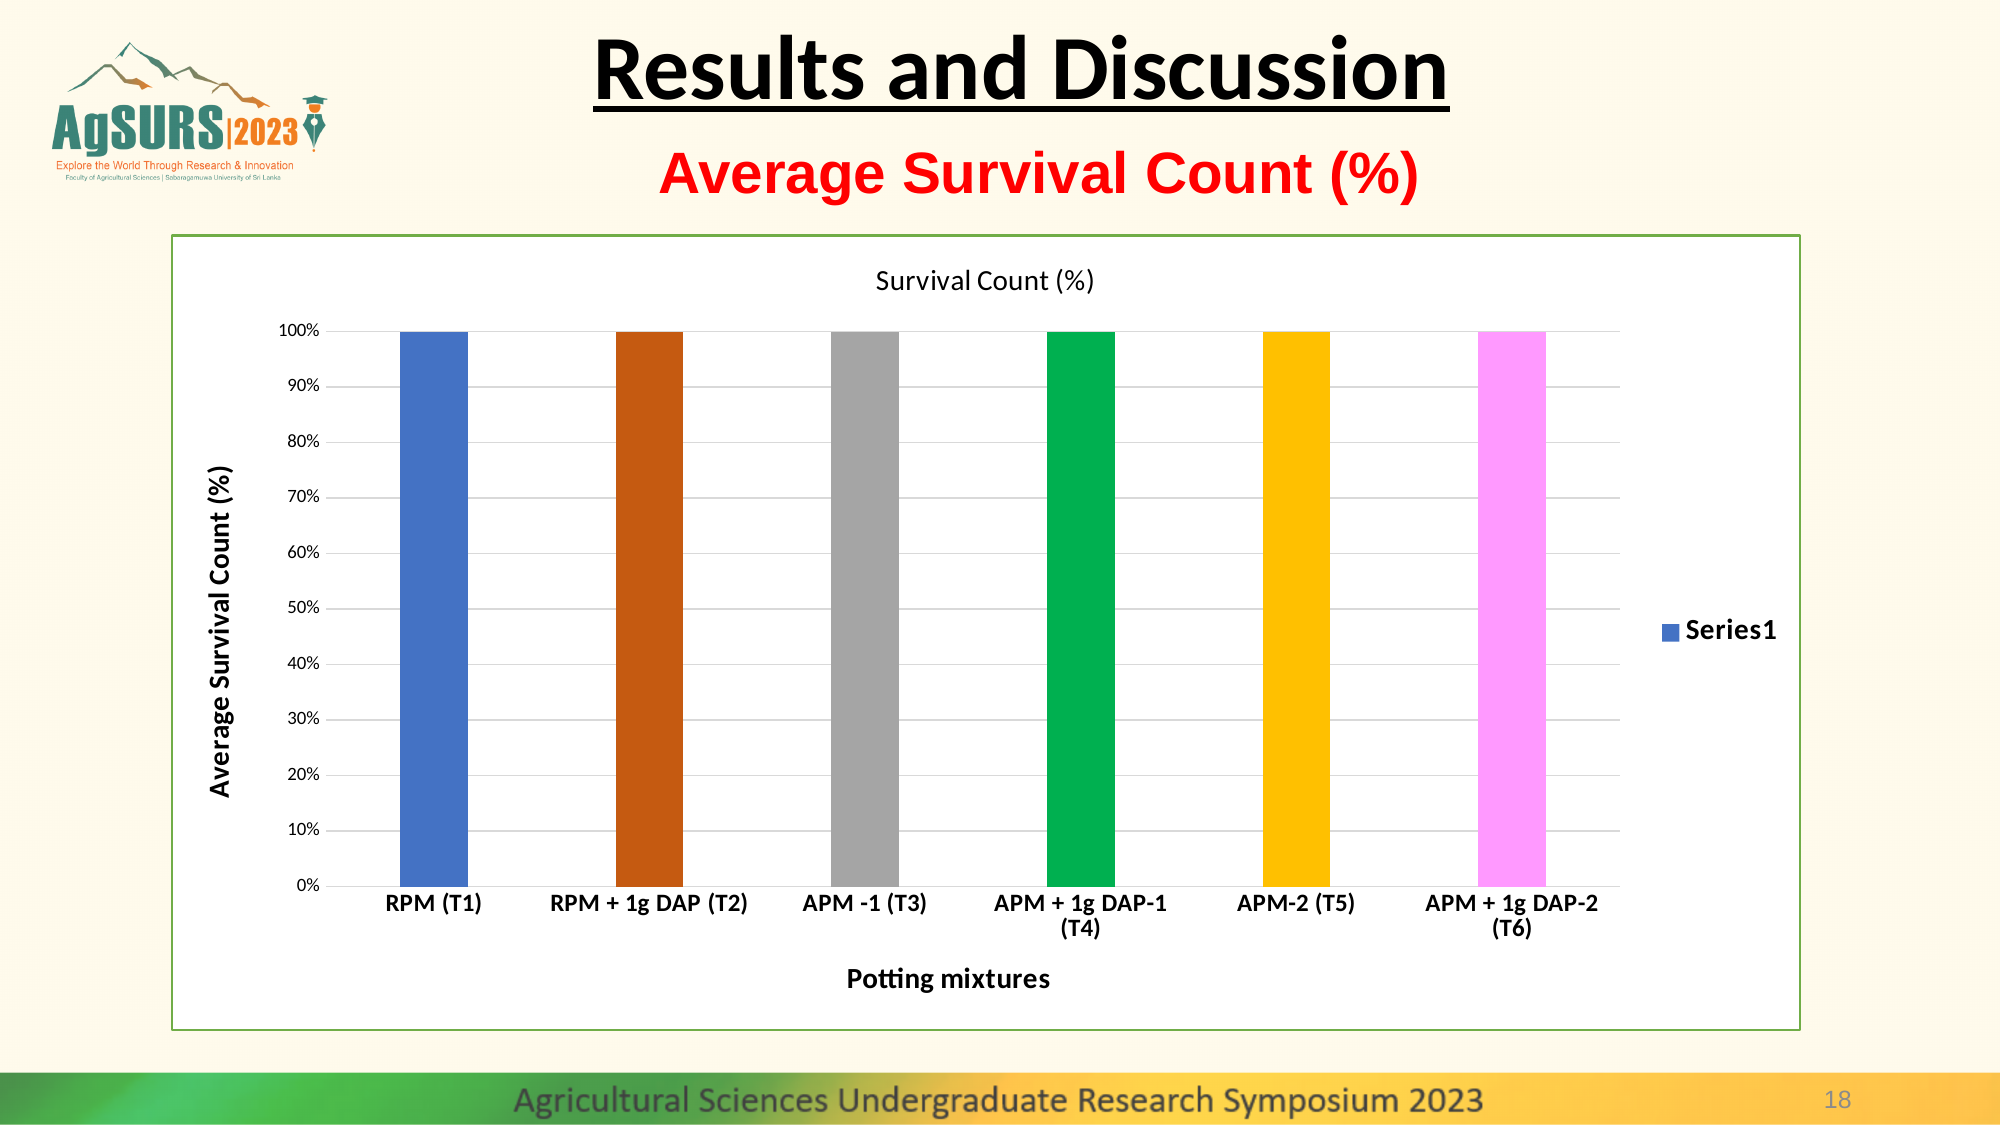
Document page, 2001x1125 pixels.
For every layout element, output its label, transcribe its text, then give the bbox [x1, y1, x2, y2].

picture [0, 0, 2000, 1125]
slide_number 18 [1417, 1068, 1867, 1125]
text_box Average Survival Count (%) [643, 127, 1473, 234]
title Results and Discussion [578, 0, 2000, 168]
chart [170, 234, 1802, 1032]
